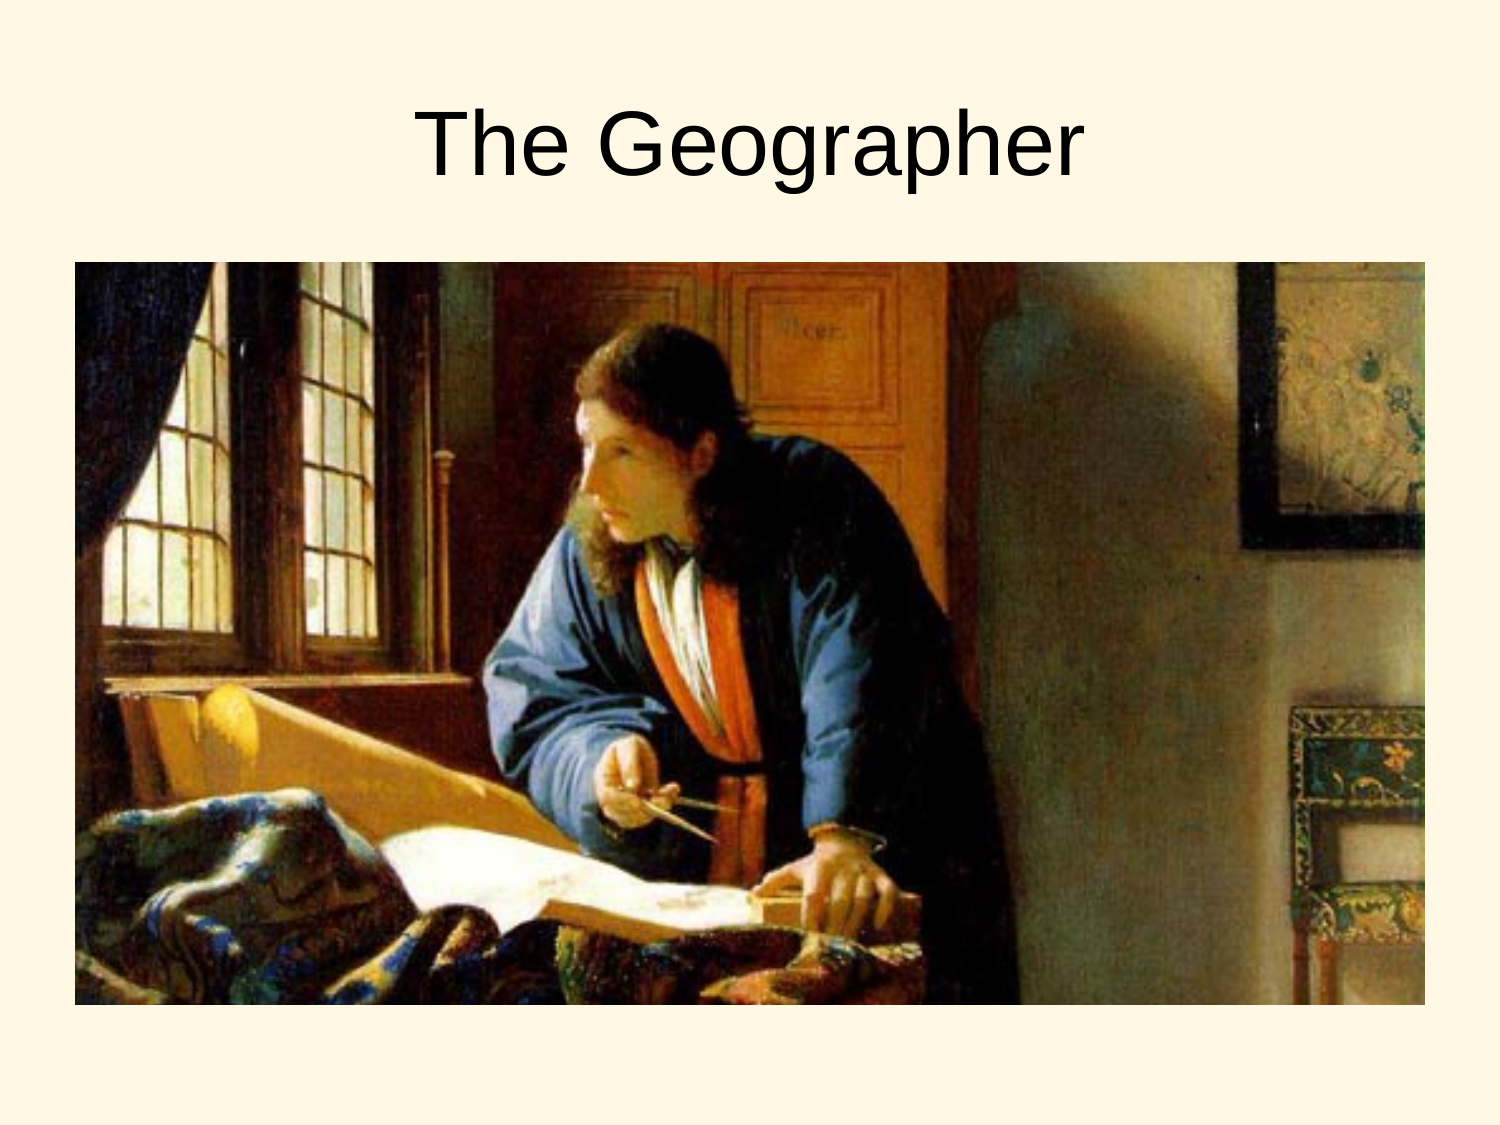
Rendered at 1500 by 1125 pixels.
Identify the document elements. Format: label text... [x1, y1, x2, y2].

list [74, 262, 1426, 1006]
title The Geographer [74, 44, 1426, 233]
